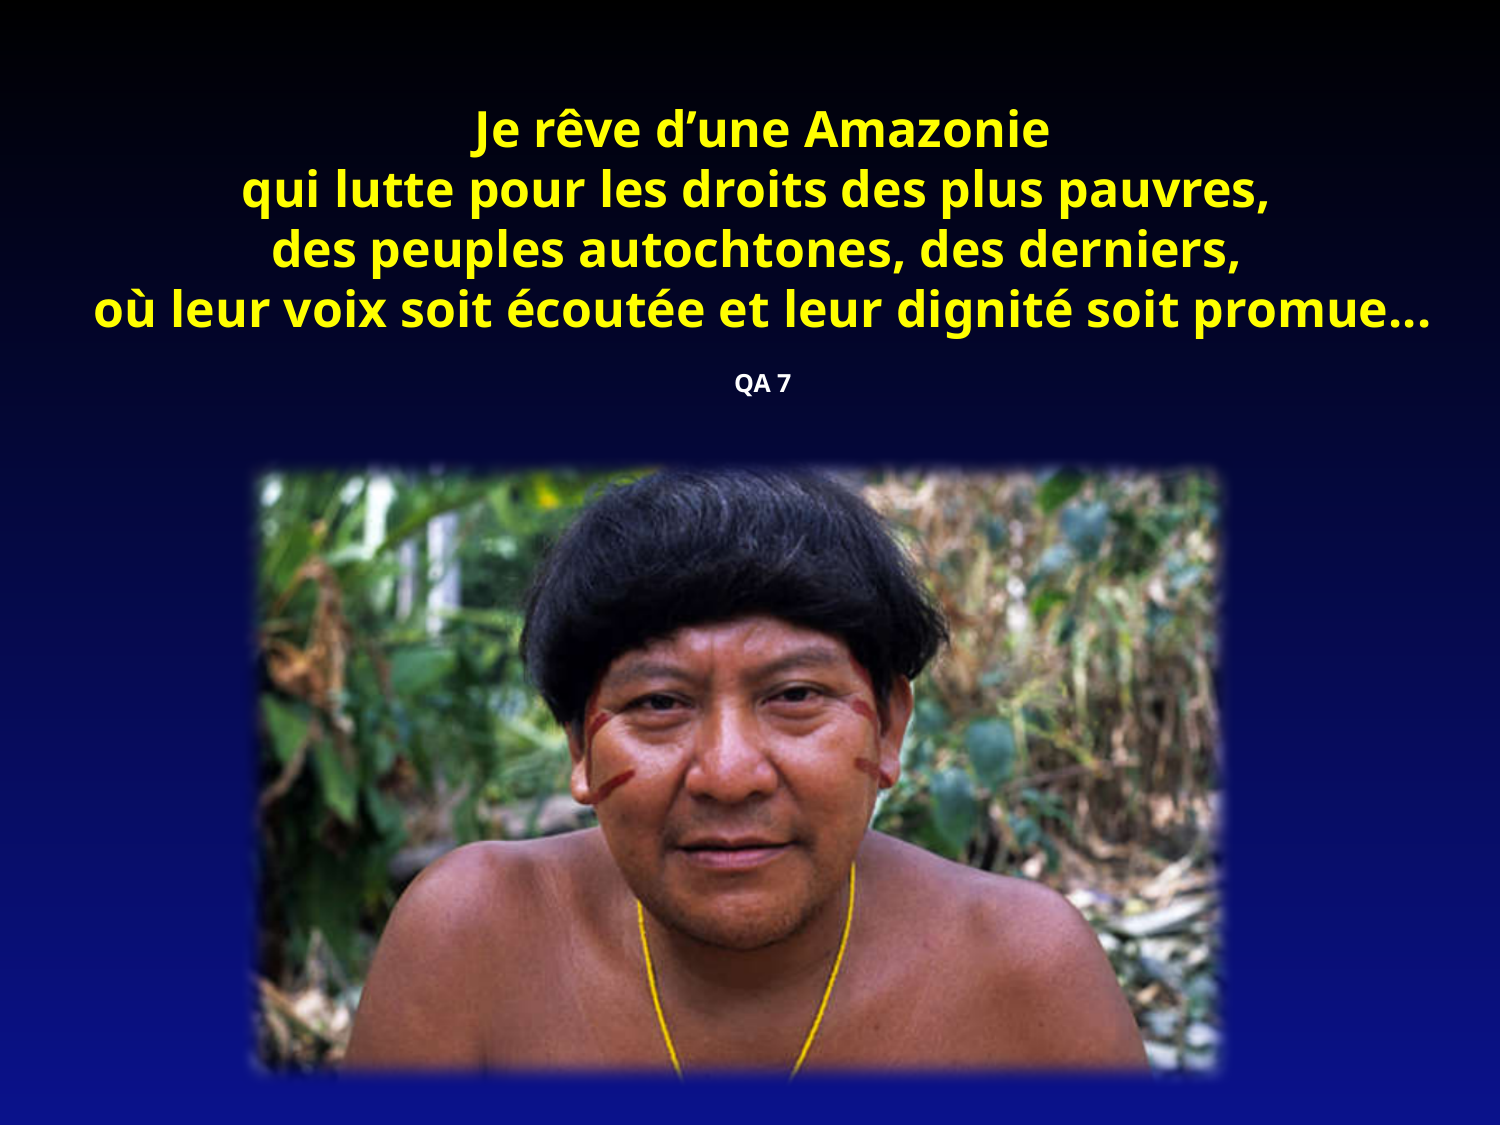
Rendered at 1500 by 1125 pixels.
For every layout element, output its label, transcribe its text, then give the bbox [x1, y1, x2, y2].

text_box Je rêve d’une Amazonie qui lutte pour les droits des plus pauvres, des peuples autochtones, des derniers, où leur voix soit écoutée et leur dignité soit promue... QA 7 [54, 89, 1472, 405]
picture [239, 455, 1235, 1088]
